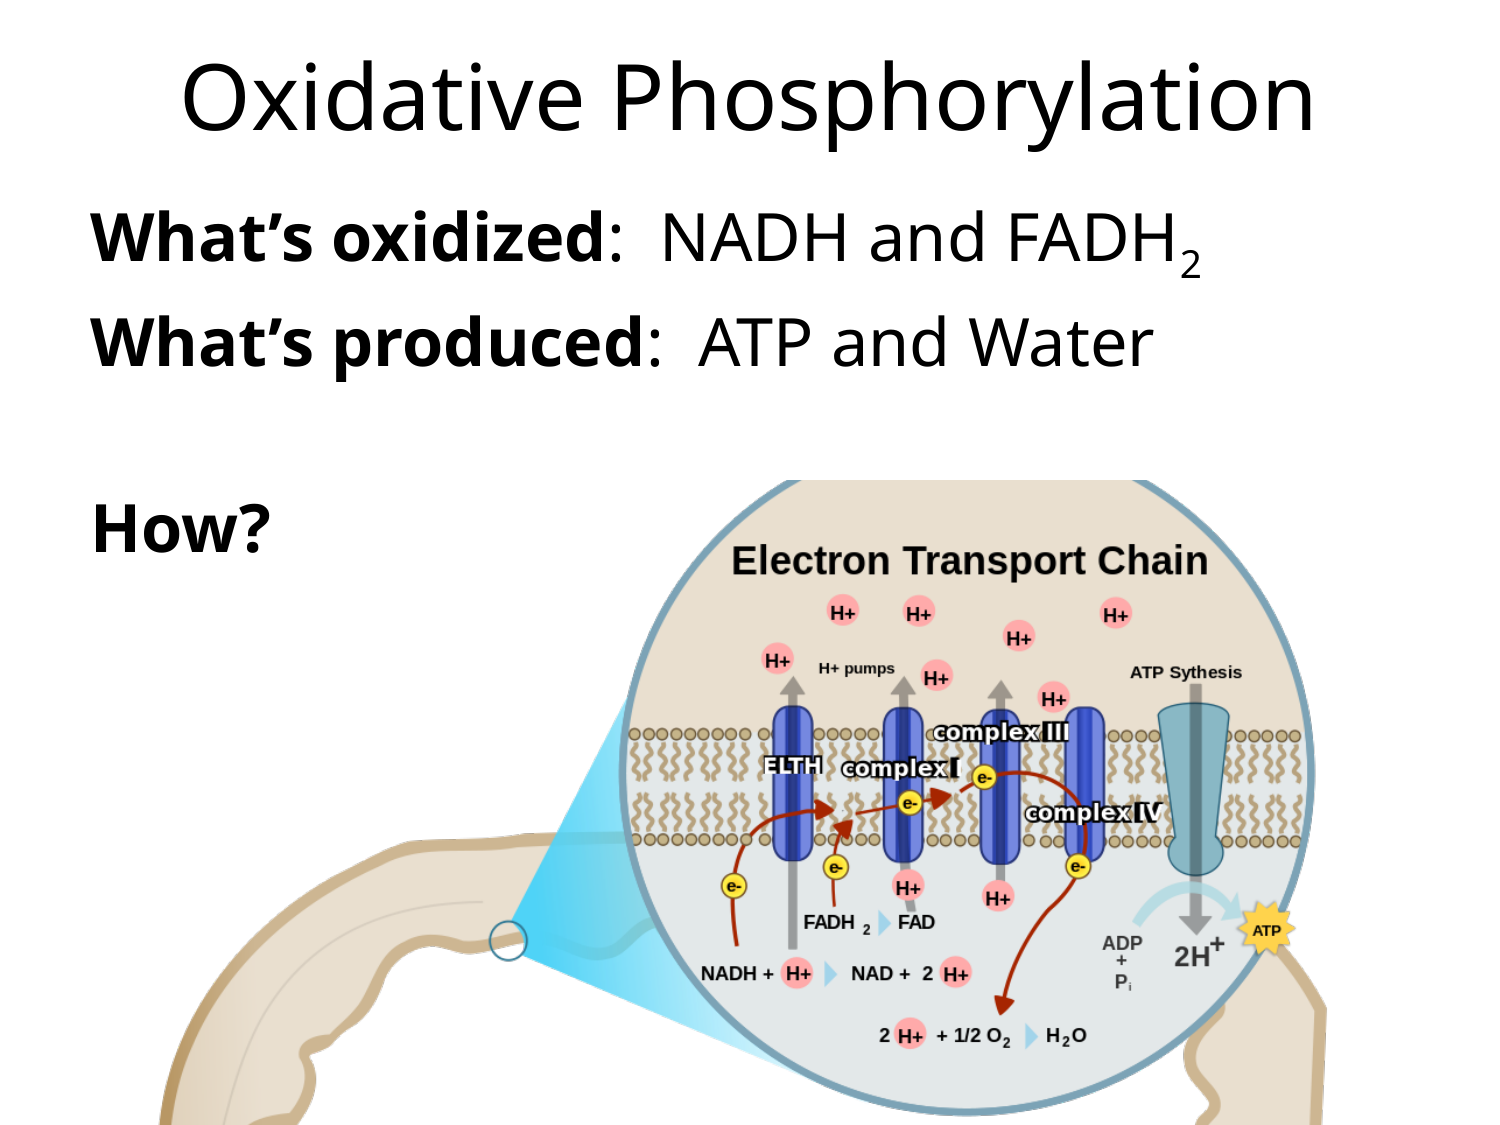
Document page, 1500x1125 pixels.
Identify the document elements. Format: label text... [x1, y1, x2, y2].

picture [97, 480, 1369, 1125]
list What’s oxidized: NADH and FADH2 What’s produced: ATP and Water How? [75, 187, 1425, 1125]
title Oxidative Phosphorylation [75, 0, 1425, 187]
